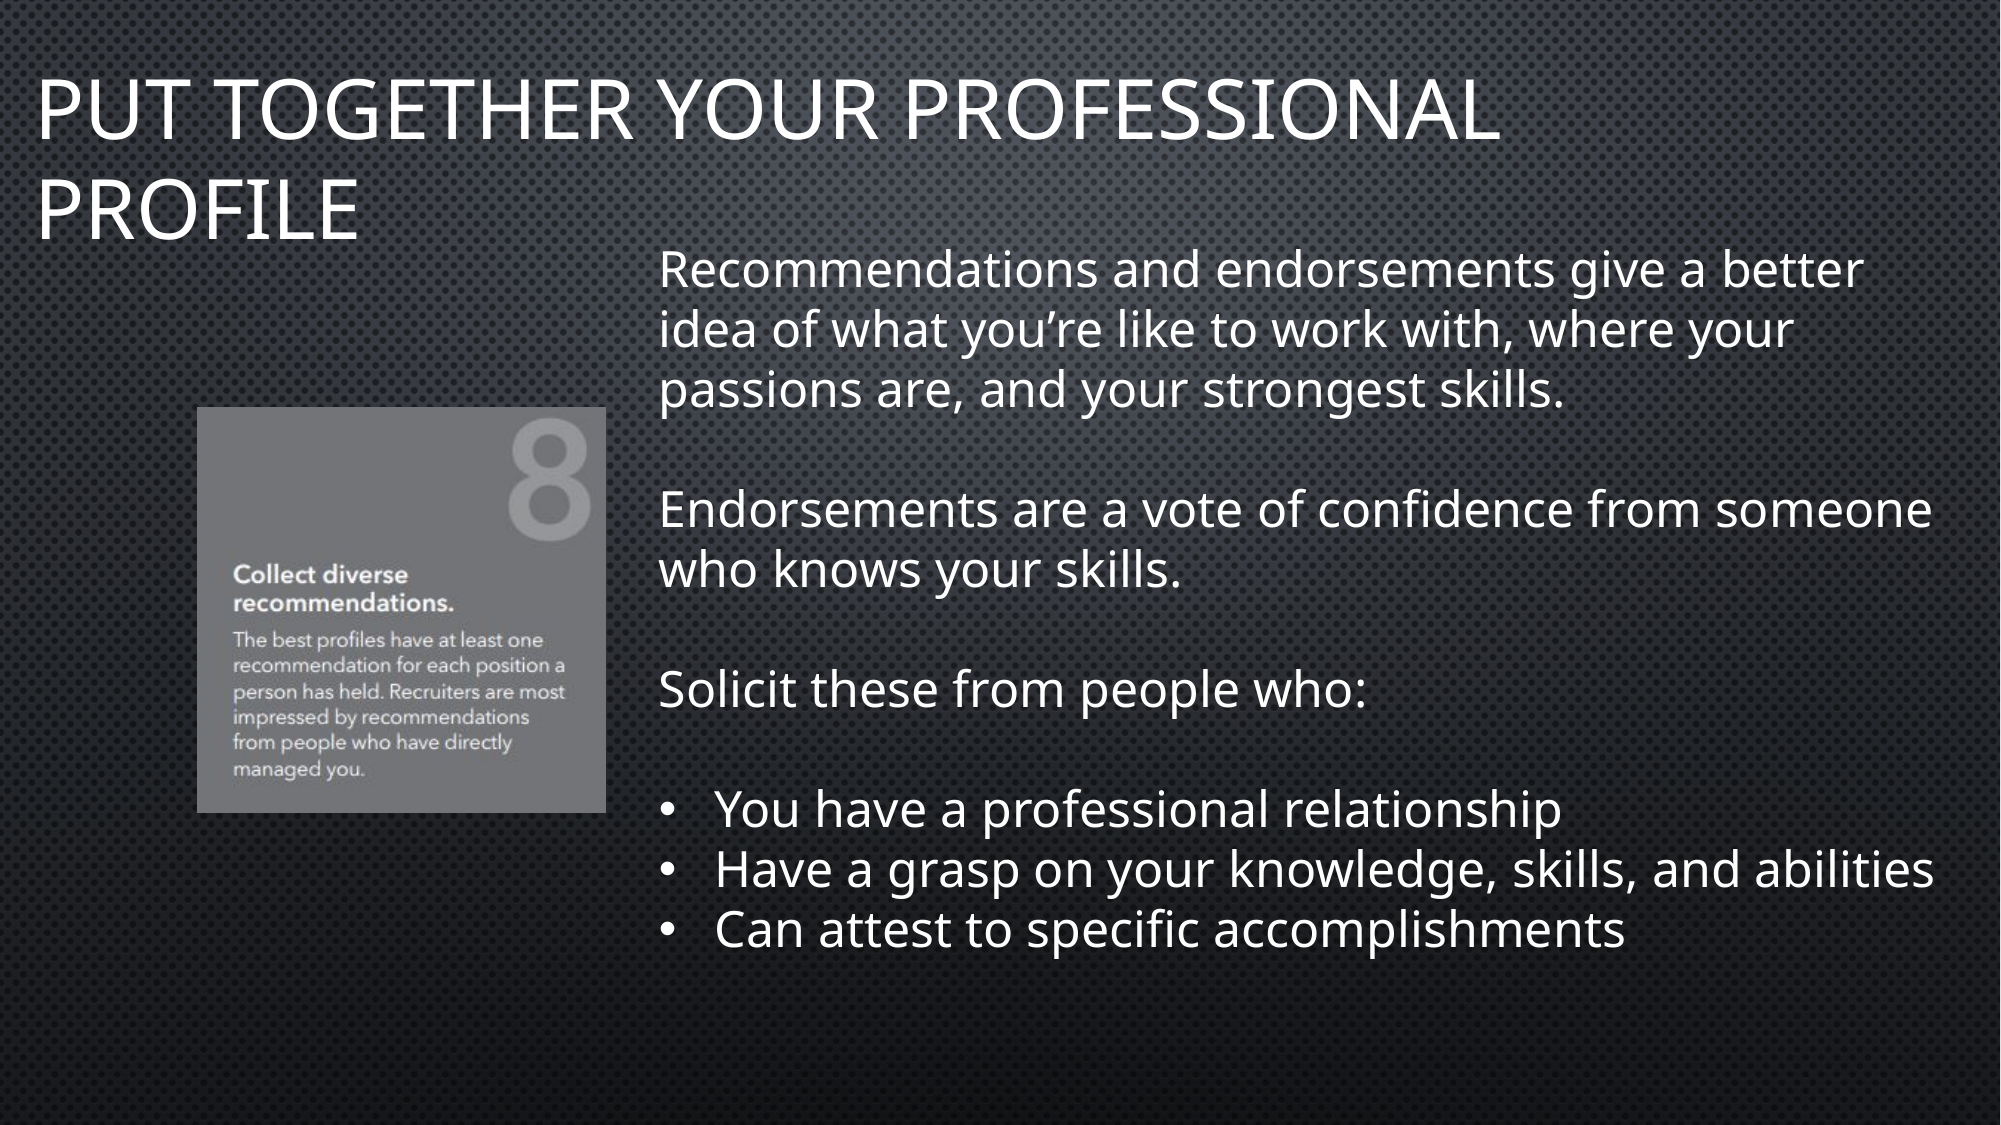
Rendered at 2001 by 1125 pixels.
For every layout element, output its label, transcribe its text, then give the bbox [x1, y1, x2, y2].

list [196, 407, 606, 814]
title Put together your professional profile [19, 0, 1645, 313]
text_box Recommendations and endorsements give a better idea of what you’re like to work with, where your passions are, and your strongest skills. Endorsements are a vote of confidence from someone who knows your skills. Solicit these from people who: You have a professional relationship Have a grasp on your knowledge, skills, and abilities Can attest to specific accomplishments [643, 230, 1982, 1026]
